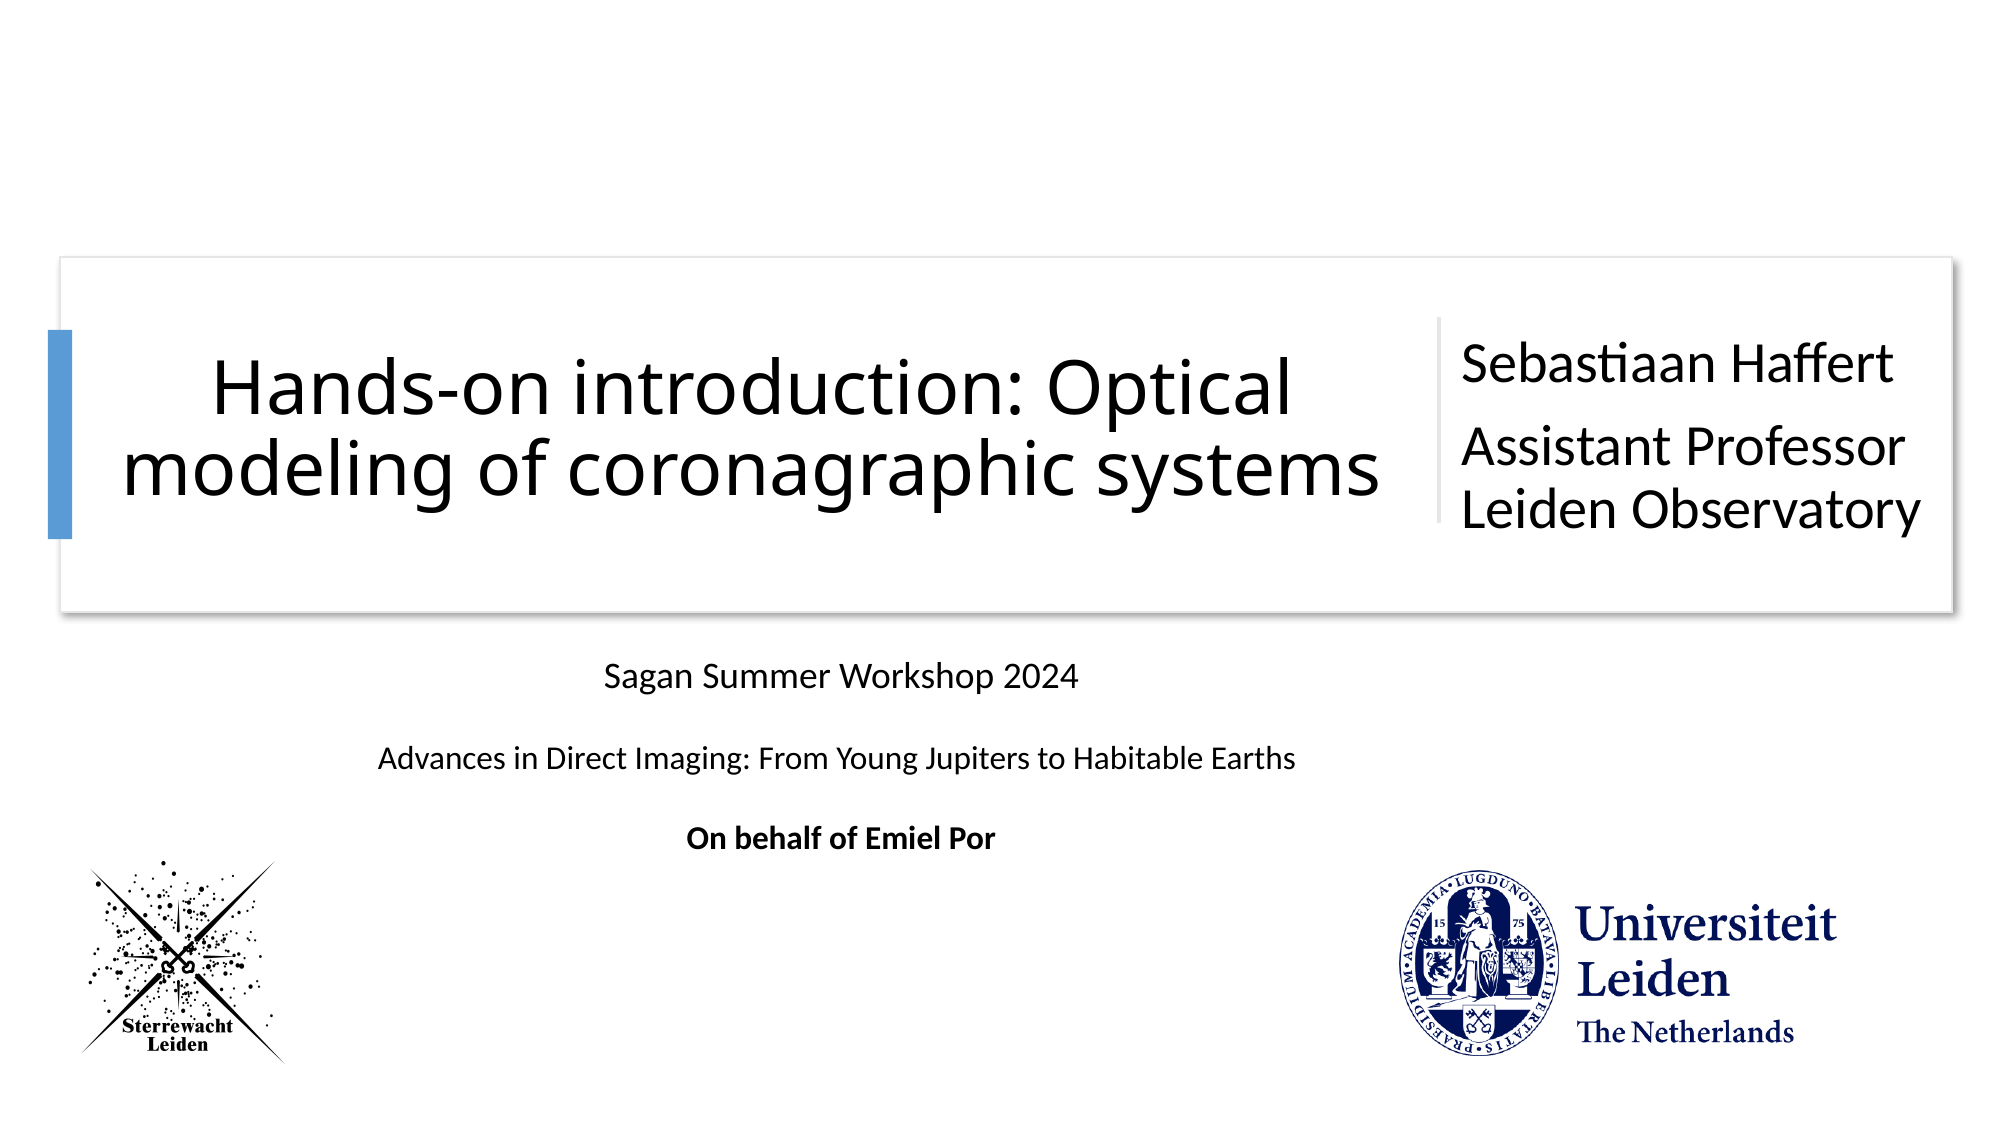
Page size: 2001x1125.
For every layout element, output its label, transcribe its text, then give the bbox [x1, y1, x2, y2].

picture [81, 861, 285, 1064]
text_box Sagan Summer Workshop 2024 Advances in Direct Imaging: From Young Jupiters to Habitable Earths On behalf of Emiel Por [300, 643, 1383, 864]
title Hands-on introduction: Optical modeling of coronagraphic systems [77, 272, 1428, 590]
picture [1395, 861, 1846, 1064]
